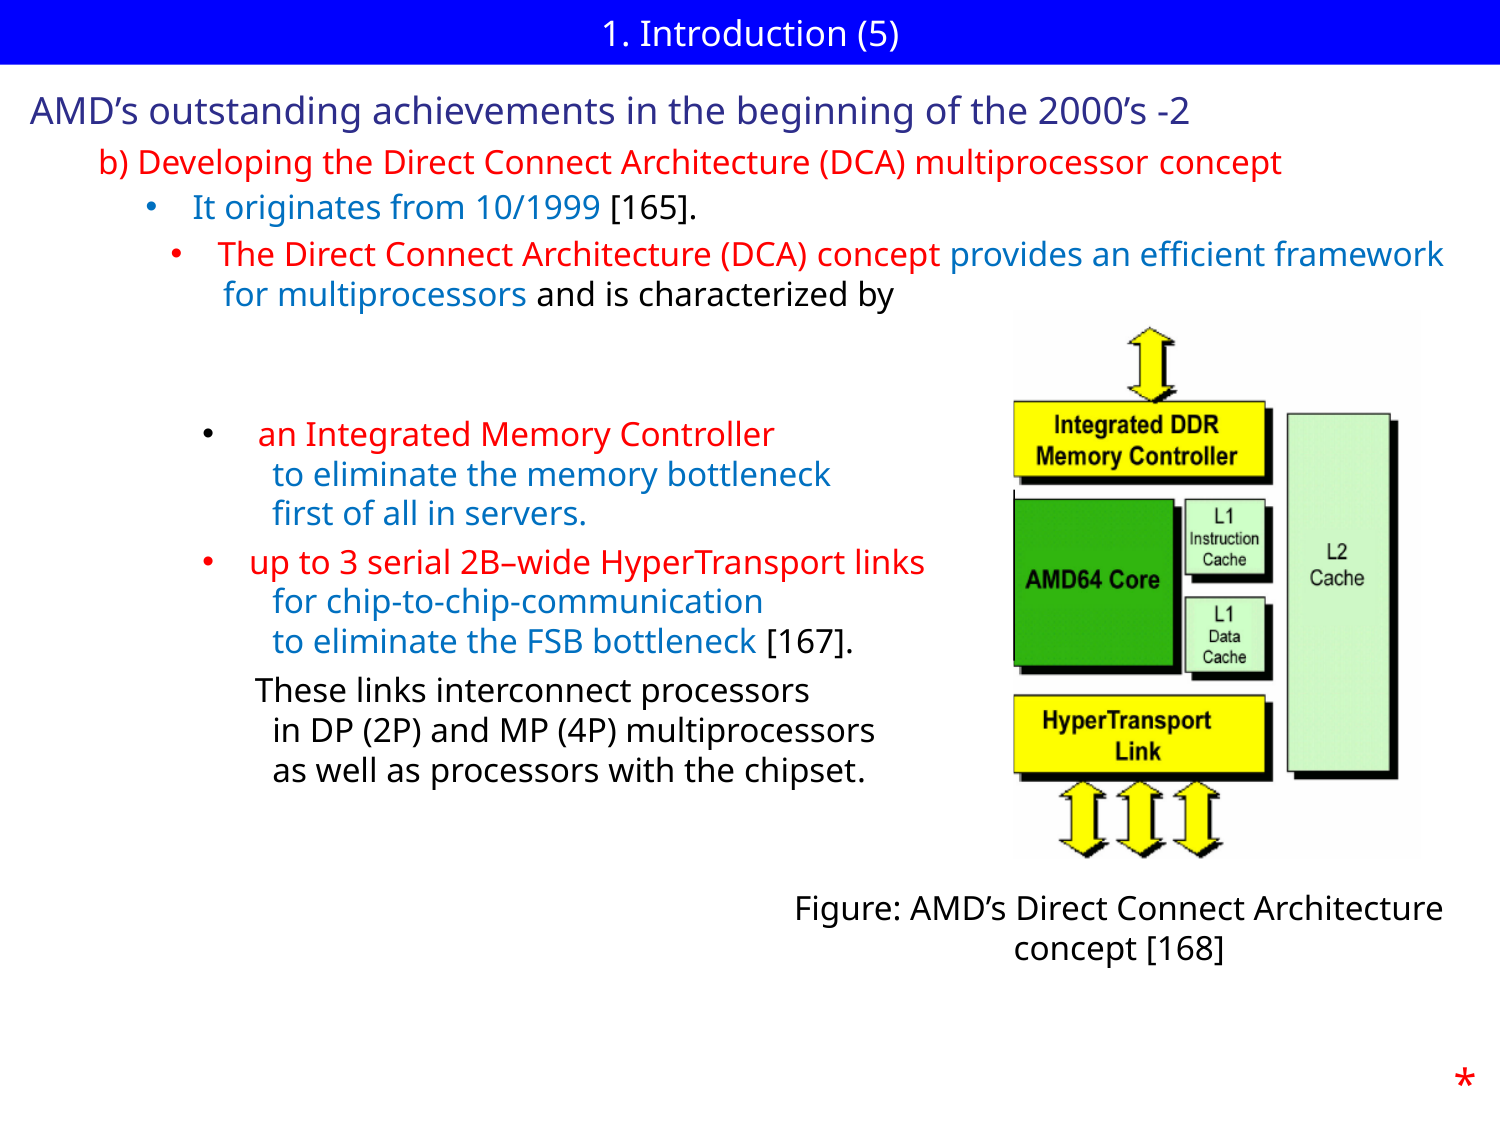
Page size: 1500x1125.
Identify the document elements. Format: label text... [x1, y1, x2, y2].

title 1. Introduction (5) [0, 0, 1500, 65]
text_box It originates from 10/1999 [165]. [130, 178, 722, 234]
text_box b) Developing the Direct Connect Architecture (DCA) multiprocessor concept [83, 140, 1298, 189]
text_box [1013, 306, 1421, 860]
text_box The Direct Connect Architecture (DCA) concept provides an efficient framework for multiprocessors and is characterized by [155, 225, 1460, 321]
text_box AMD’s outstanding achievements in the beginning of the 2000’s -2 [15, 79, 1353, 140]
text_box * [1438, 1050, 1492, 1116]
text_box Figure: AMD’s Direct Connect Architecture concept [168] [779, 879, 1460, 975]
text_box an Integrated Memory Controller to eliminate the memory bottleneck first of all in servers. up to 3 serial 2B–wide HyperTransport links for chip-to-chip-communication to eliminate the FSB bottleneck [167]. These links interconnect processors in DP (2P) and MP (4P) multiprocessors as well as processors with the chipset. [187, 405, 942, 797]
